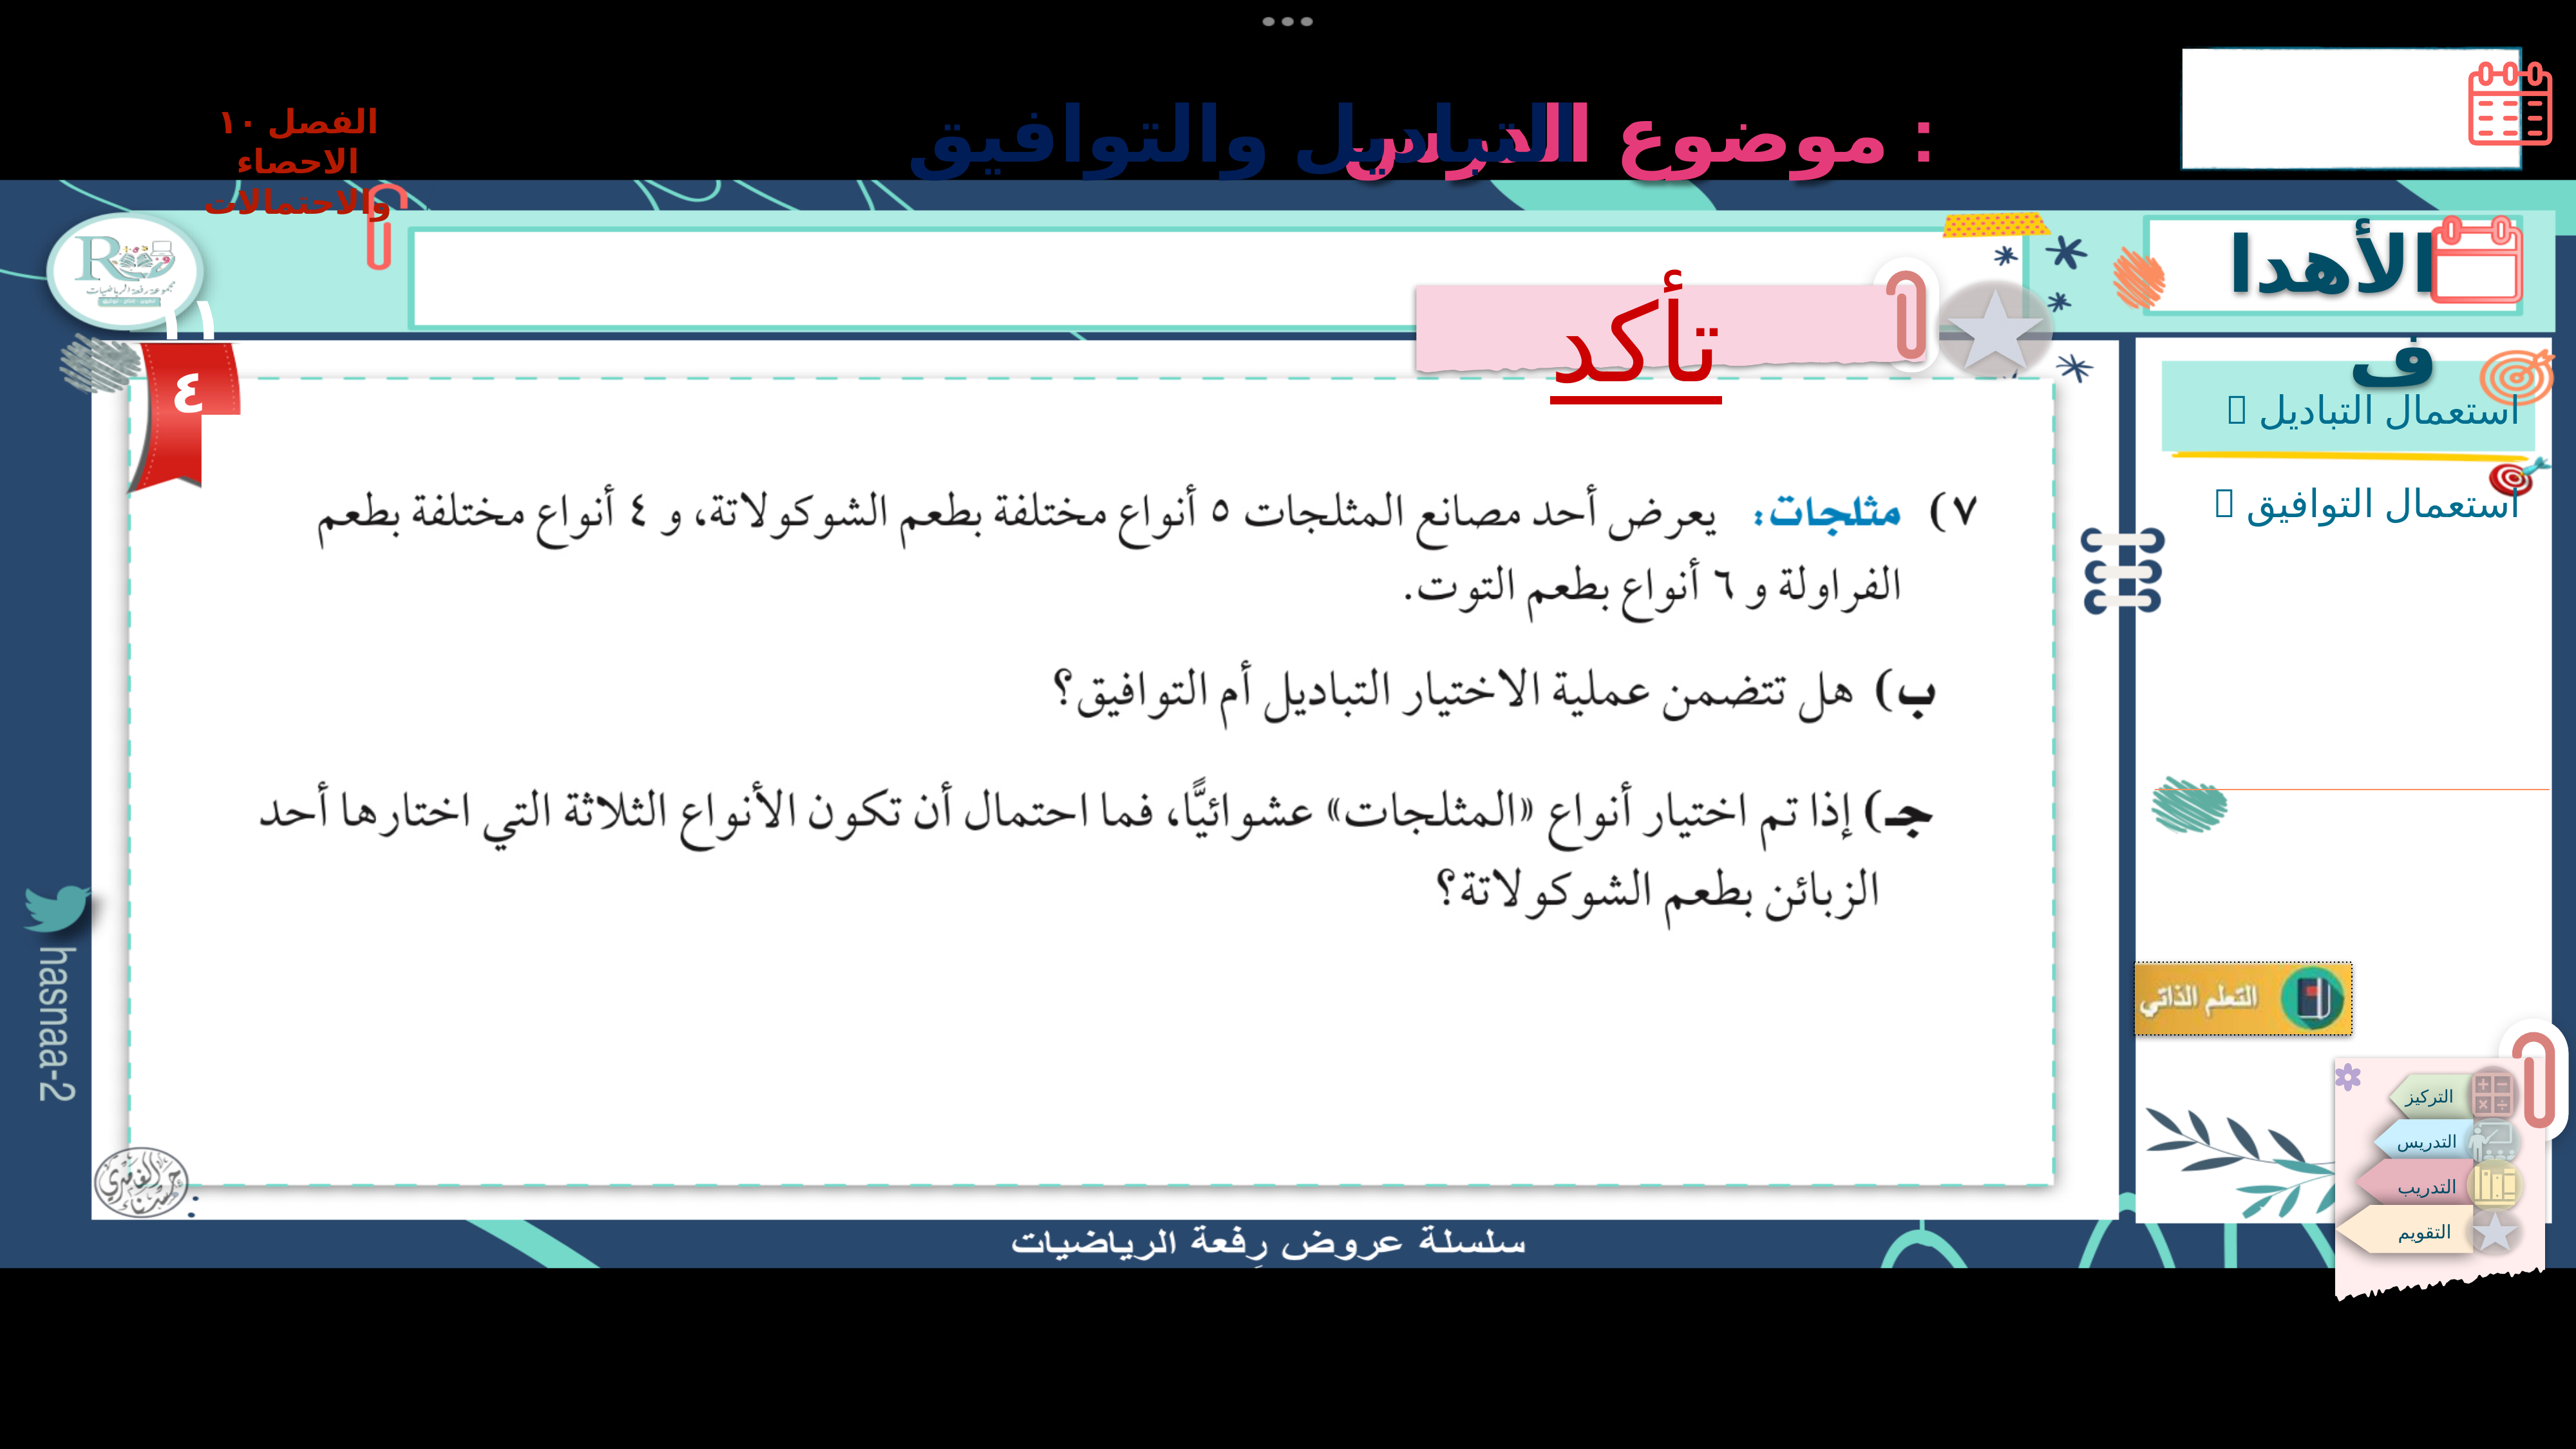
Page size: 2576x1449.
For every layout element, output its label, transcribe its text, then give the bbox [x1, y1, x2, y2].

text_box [1416, 272, 2054, 384]
picture [0, 0, 2576, 1449]
text_box ١١٤ [136, 207, 242, 425]
